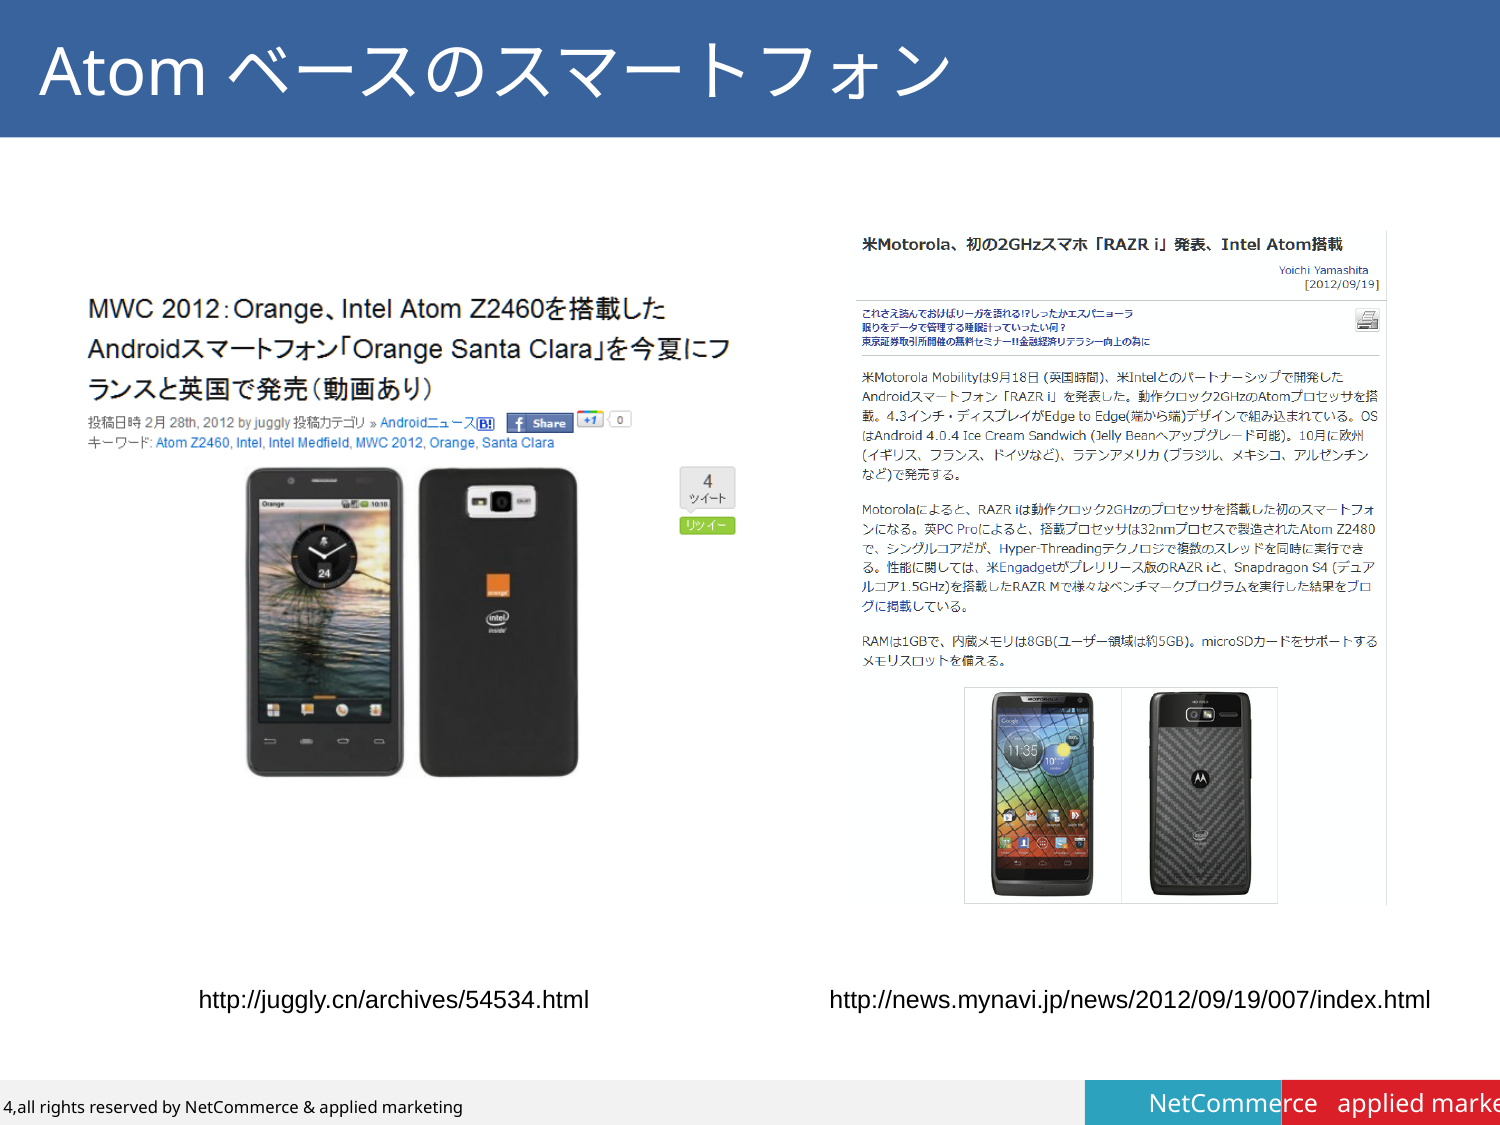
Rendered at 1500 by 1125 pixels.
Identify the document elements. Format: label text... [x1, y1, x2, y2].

text_box http://news.mynavi.jp/news/2012/09/19/007/index.html [808, 975, 1453, 1021]
picture [855, 231, 1387, 906]
text_box http://juggly.cn/archives/54534.html [183, 975, 606, 1021]
title Atomベースのスマートフォン [24, 24, 1375, 113]
picture [76, 290, 751, 805]
